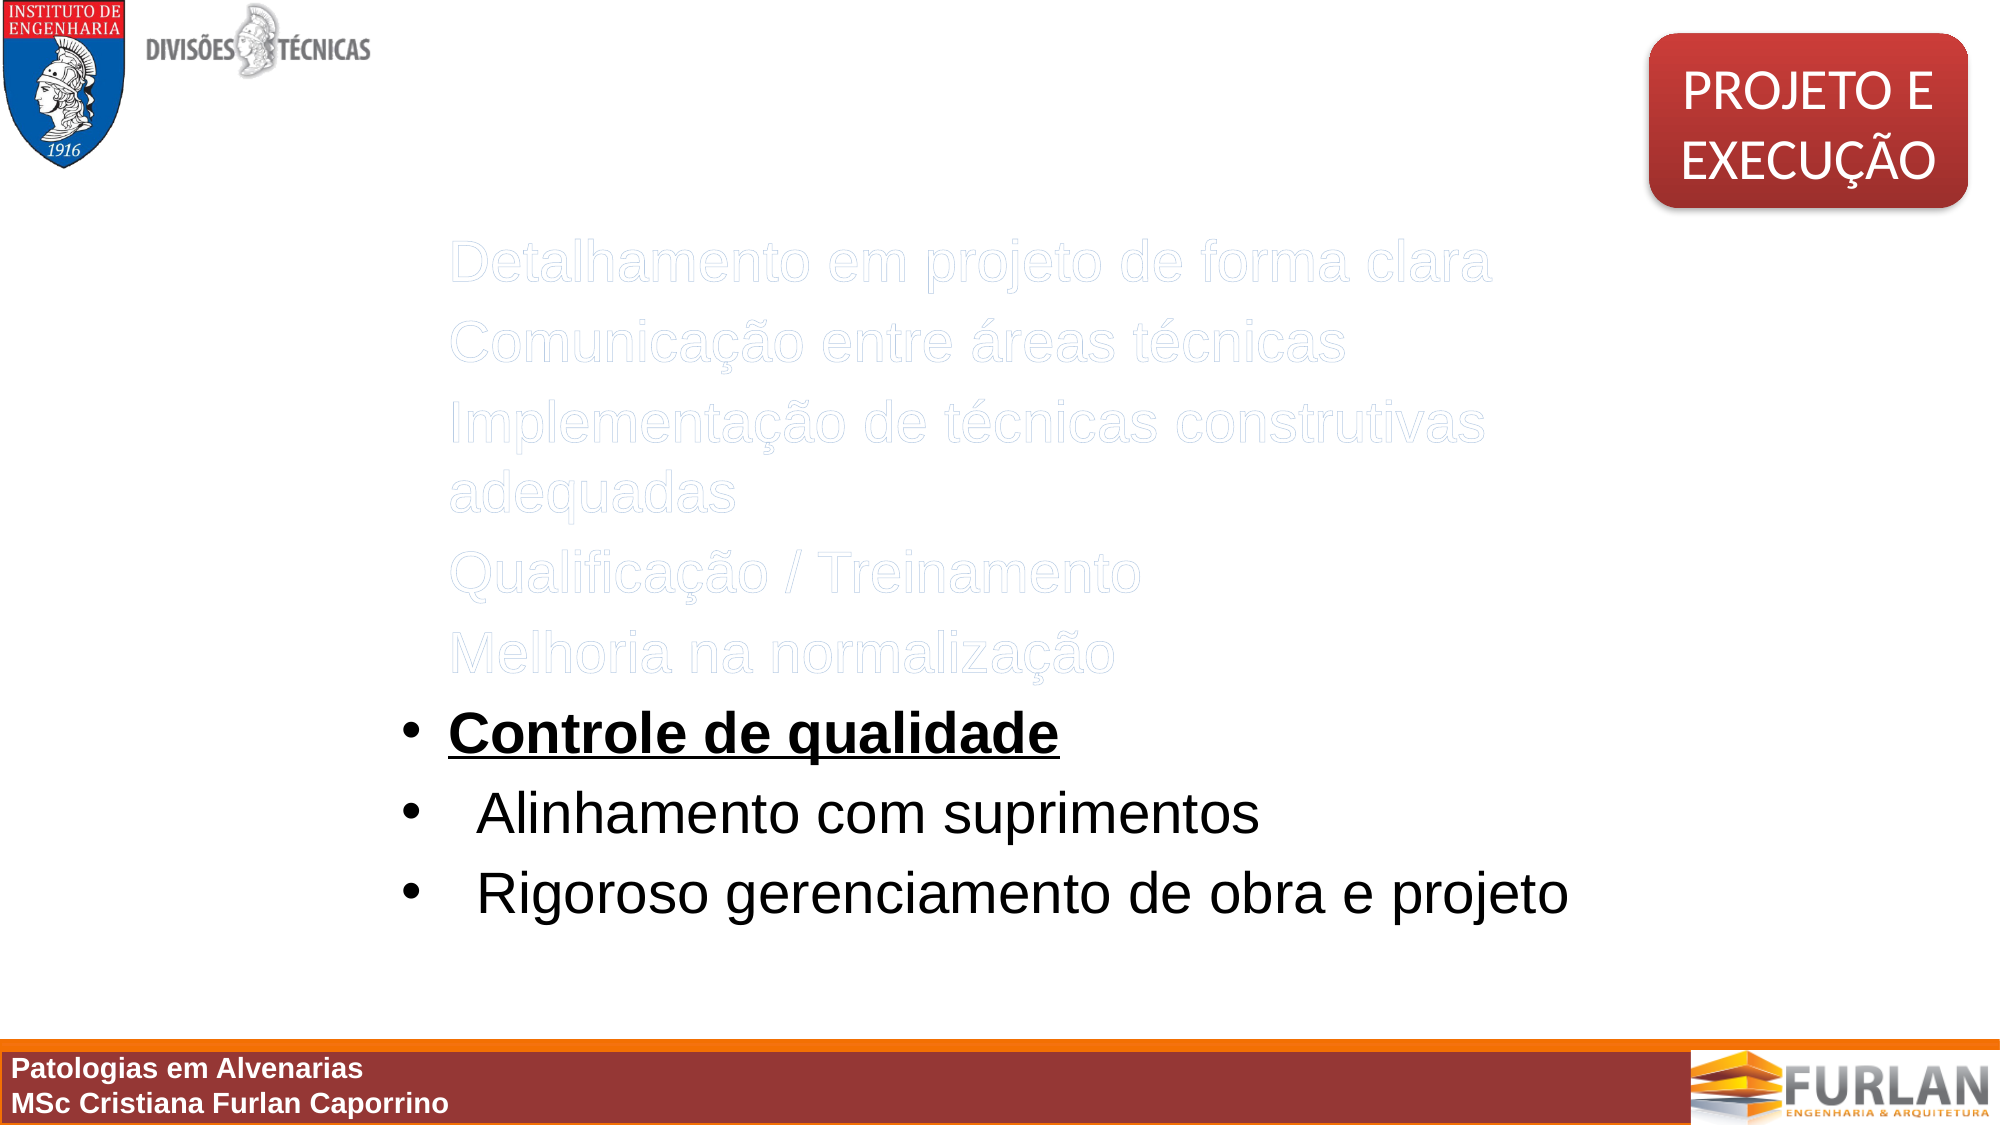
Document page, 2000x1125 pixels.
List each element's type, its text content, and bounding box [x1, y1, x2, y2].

text_box Detalhamento em projeto de forma clara Comunicação entre áreas técnicas Implementação de técnicas construtivas adequadas Qualificação / Treinamento Melhoria na normalização Controle de qualidade Alinhamento com suprimentos Rigoroso gerenciamento de obra e projeto [386, 215, 1614, 933]
text_box PROJETO E EXECUÇÃO [1649, 33, 1969, 209]
text_box [573, 1050, 1688, 1125]
picture [0, 0, 386, 169]
text_box Patologias em Alvenarias MSc Cristiana Furlan Caporrino [0, 1050, 573, 1125]
text_box [0, 1039, 2000, 1050]
picture [1690, 1049, 2000, 1125]
